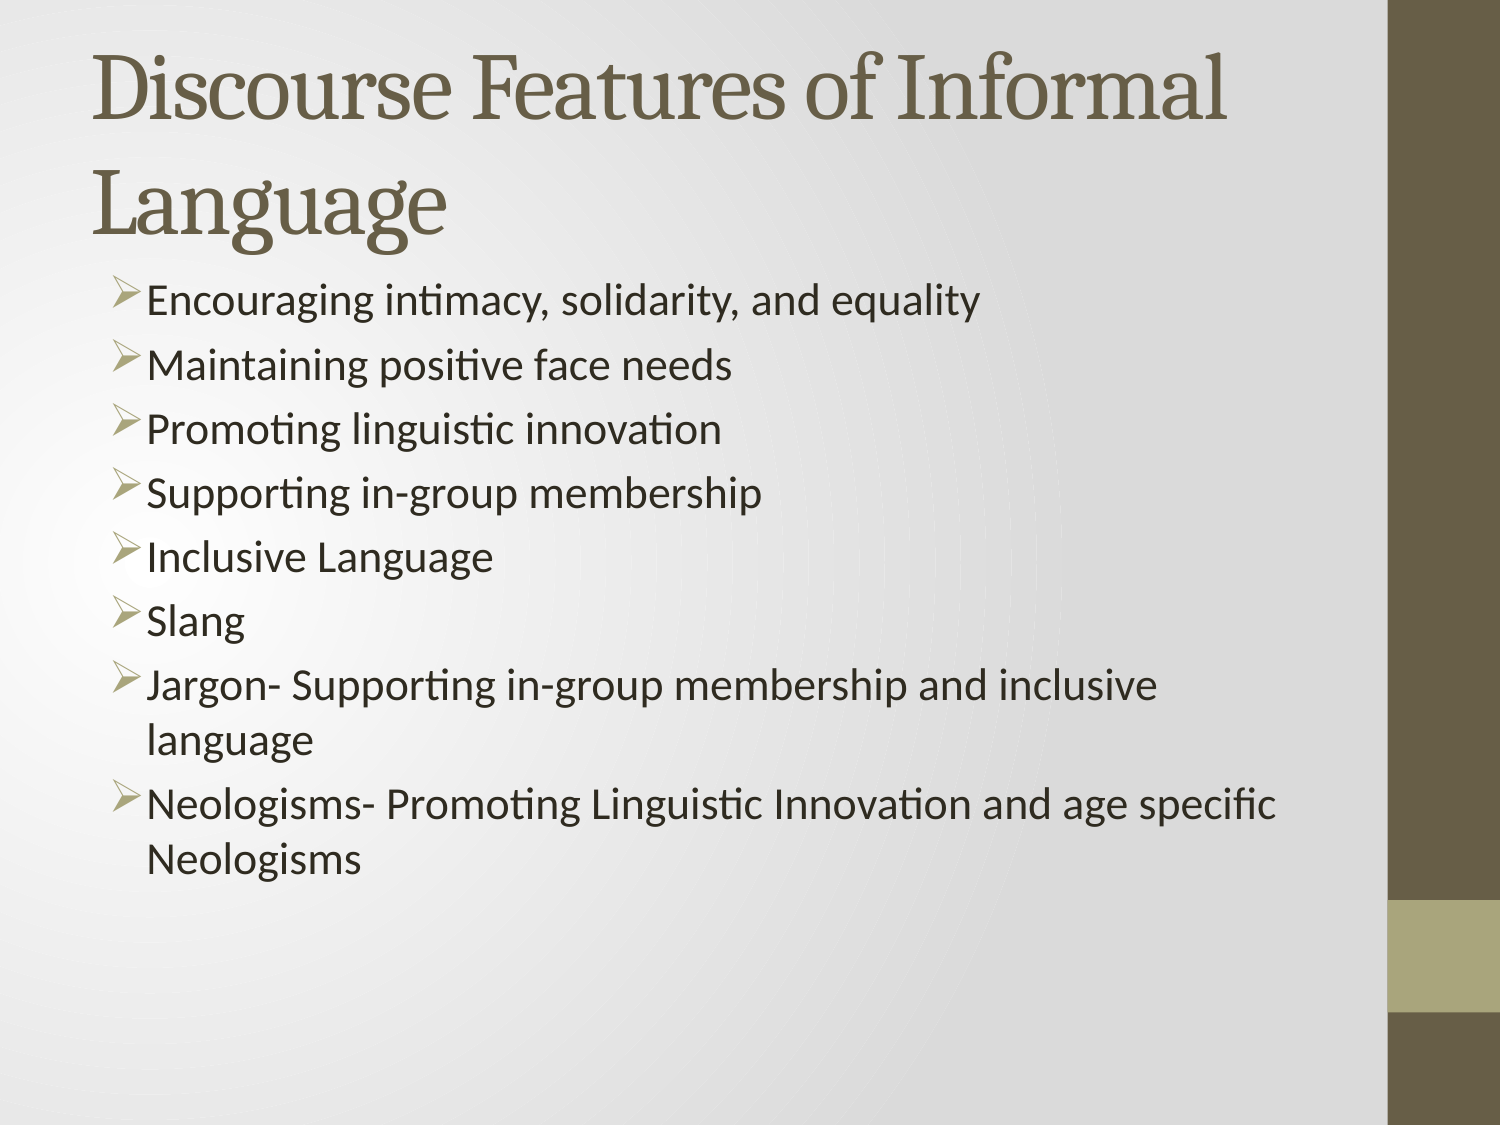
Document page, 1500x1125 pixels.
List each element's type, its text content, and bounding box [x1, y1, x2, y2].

title Discourse Features of Informal Language [75, 45, 1325, 233]
list Encouraging intimacy, solidarity, and equality Maintaining positive face needs Promoting linguistic innovation Supporting in-group membership Inclusive Language Slang Jargon- Supporting in-group membership and inclusive language Neologisms- Promoting Linguistic Innovation and age specific Neologisms [75, 262, 1325, 1050]
